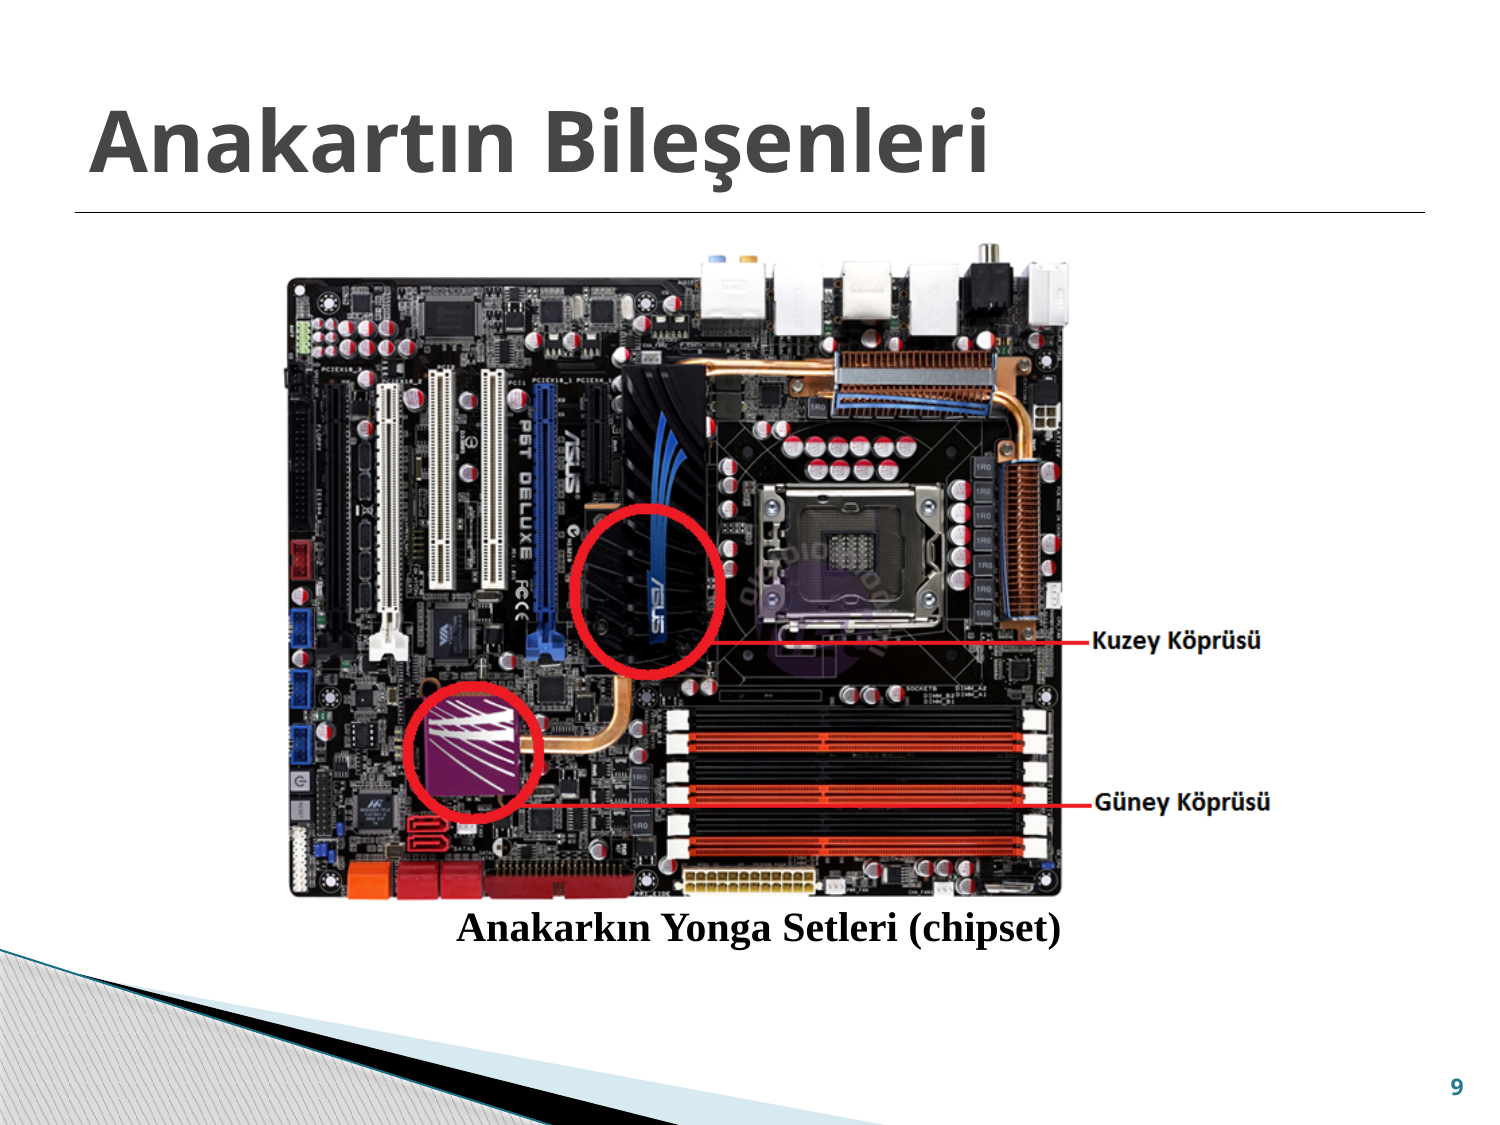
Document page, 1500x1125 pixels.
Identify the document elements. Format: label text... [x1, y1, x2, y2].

title Anakartın Bileşenleri [75, 45, 1425, 233]
slide_number 9 [1362, 1051, 1479, 1112]
picture [274, 237, 1276, 902]
list Anakarkın Yonga Setleri (chipset) [75, 891, 1425, 977]
